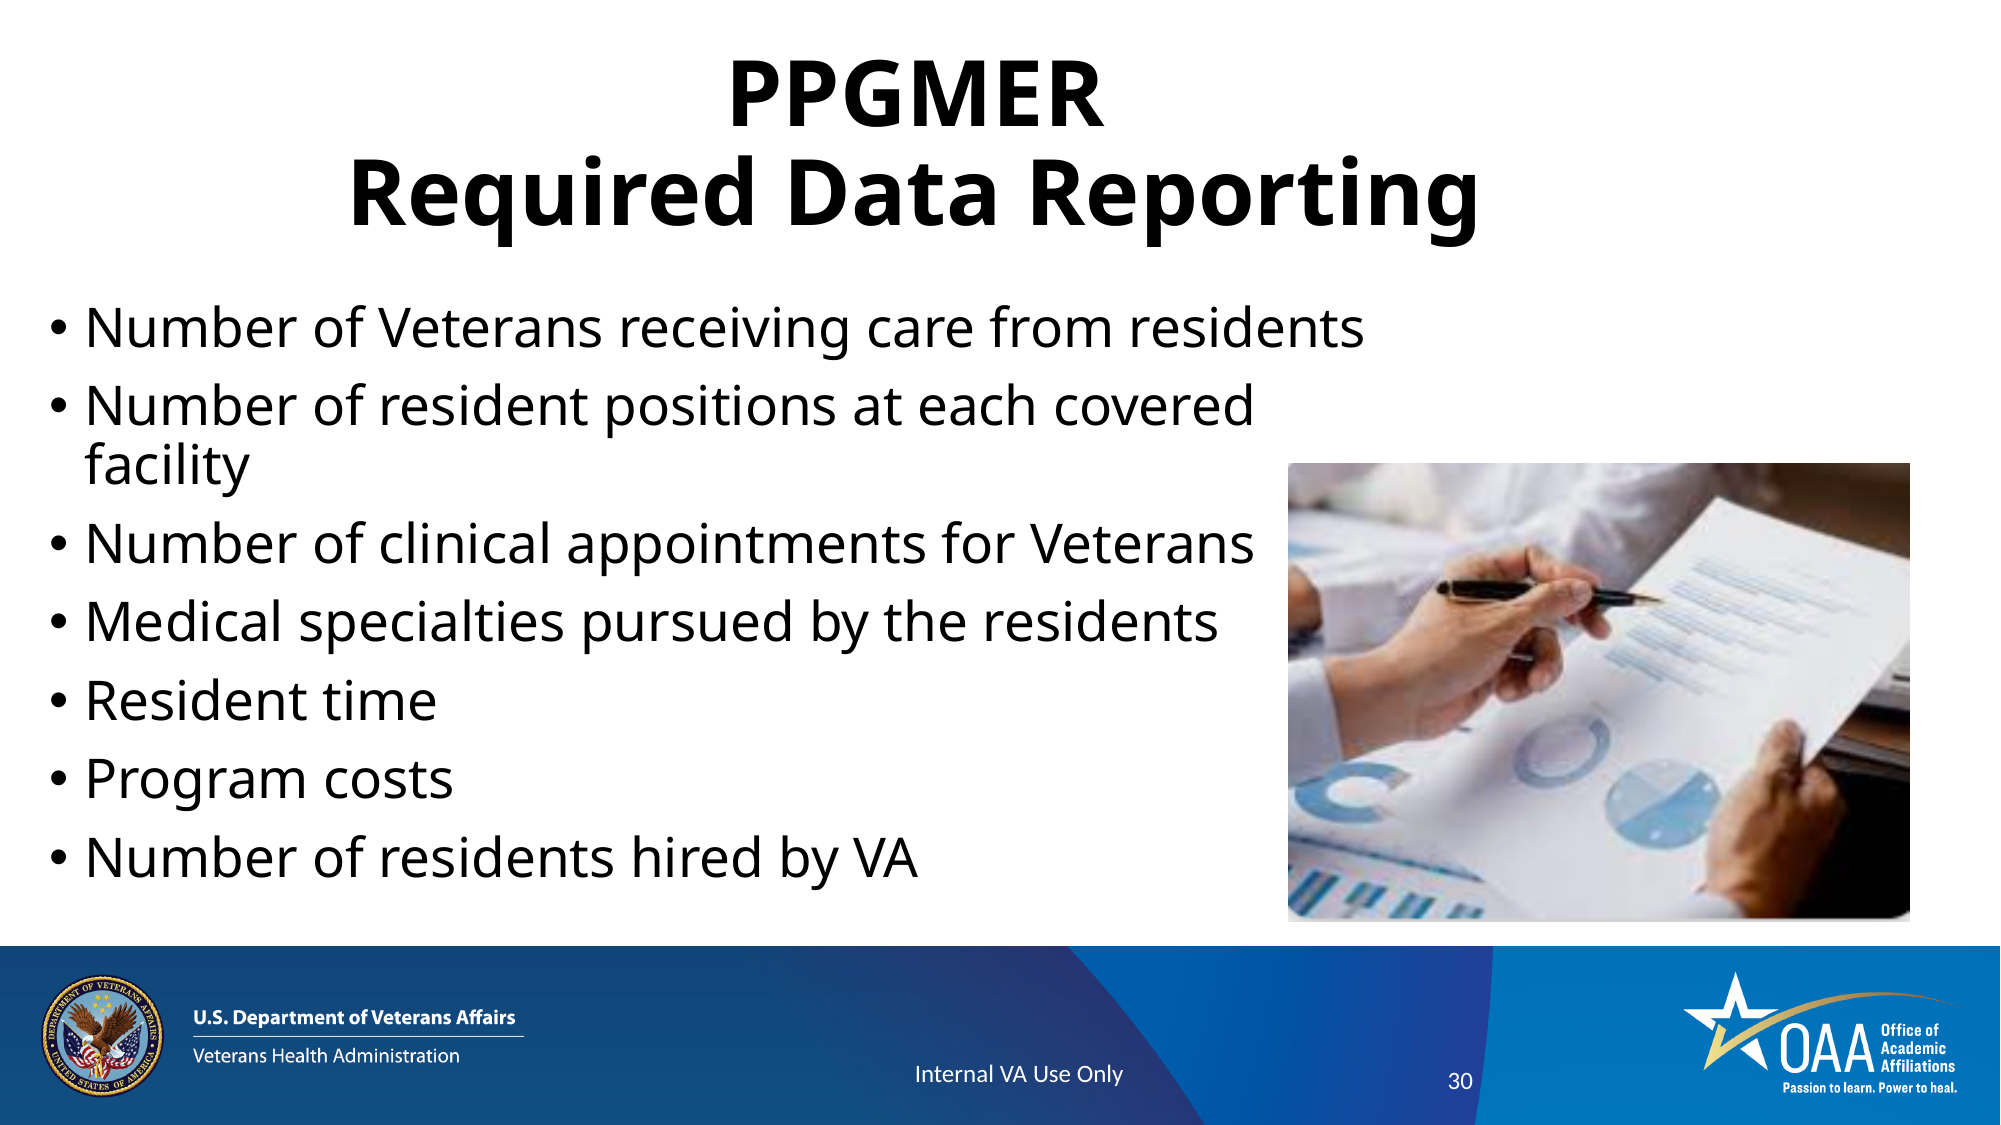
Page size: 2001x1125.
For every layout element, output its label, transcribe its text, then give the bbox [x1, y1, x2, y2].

picture [0, 946, 2000, 1125]
text_box Internal VA Use Only [900, 1050, 1138, 1095]
title PPGMER Required Data Reporting [52, 37, 1778, 256]
list Number of Veterans receiving care from residents Number of resident positions at each covered facility Number of clinical appointments for Veterans Medical specialties pursued by the residents Resident time Program costs Number of residents hired by VA [34, 292, 1388, 953]
slide_number 30 [1138, 1049, 1489, 1110]
picture [1288, 463, 1910, 922]
